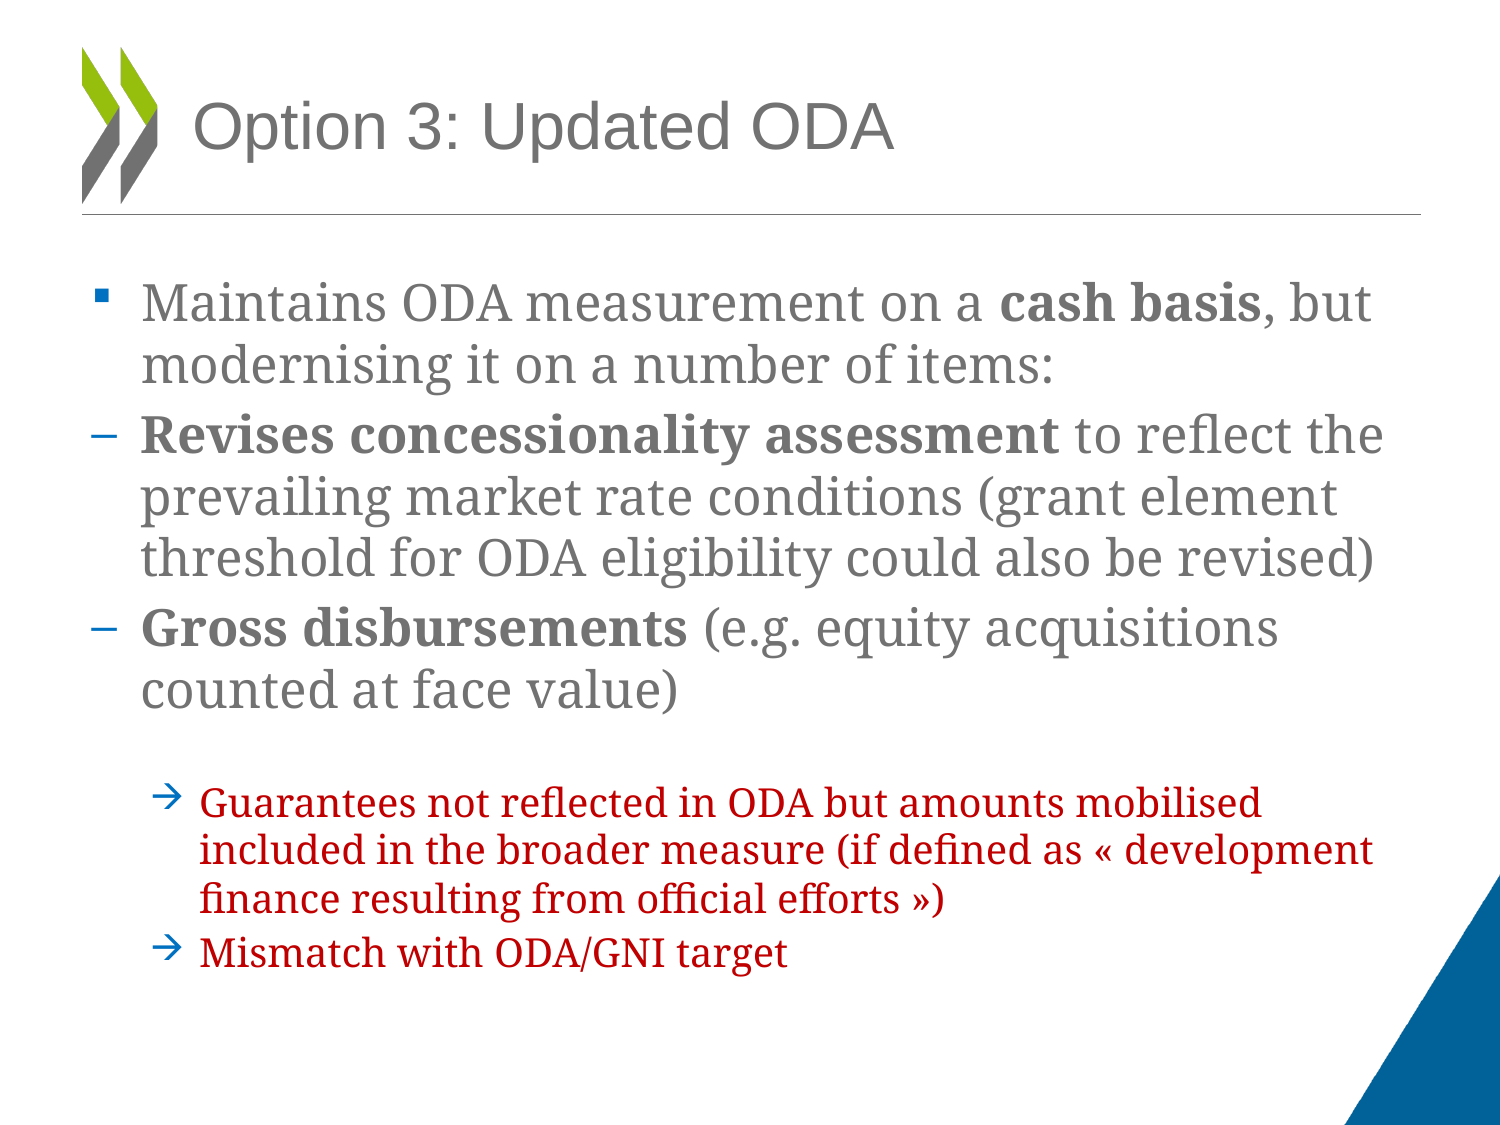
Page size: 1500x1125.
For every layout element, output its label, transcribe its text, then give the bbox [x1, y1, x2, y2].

list Maintains ODA measurement on a cash basis, but modernising it on a number of items: Revises concessionality assessment to reflect the prevailing market rate conditions (grant element threshold for ODA eligibility could also be revised) Gross disbursements (e.g. equity acquisitions counted at face value) Guarantees not reflected in ODA but amounts mobilised included in the broader measure (if defined as « development finance resulting from official efforts ») Mismatch with ODA/GNI target [76, 262, 1425, 1006]
picture [1344, 874, 1500, 1125]
title Option 3: Updated ODA [177, 38, 1394, 207]
